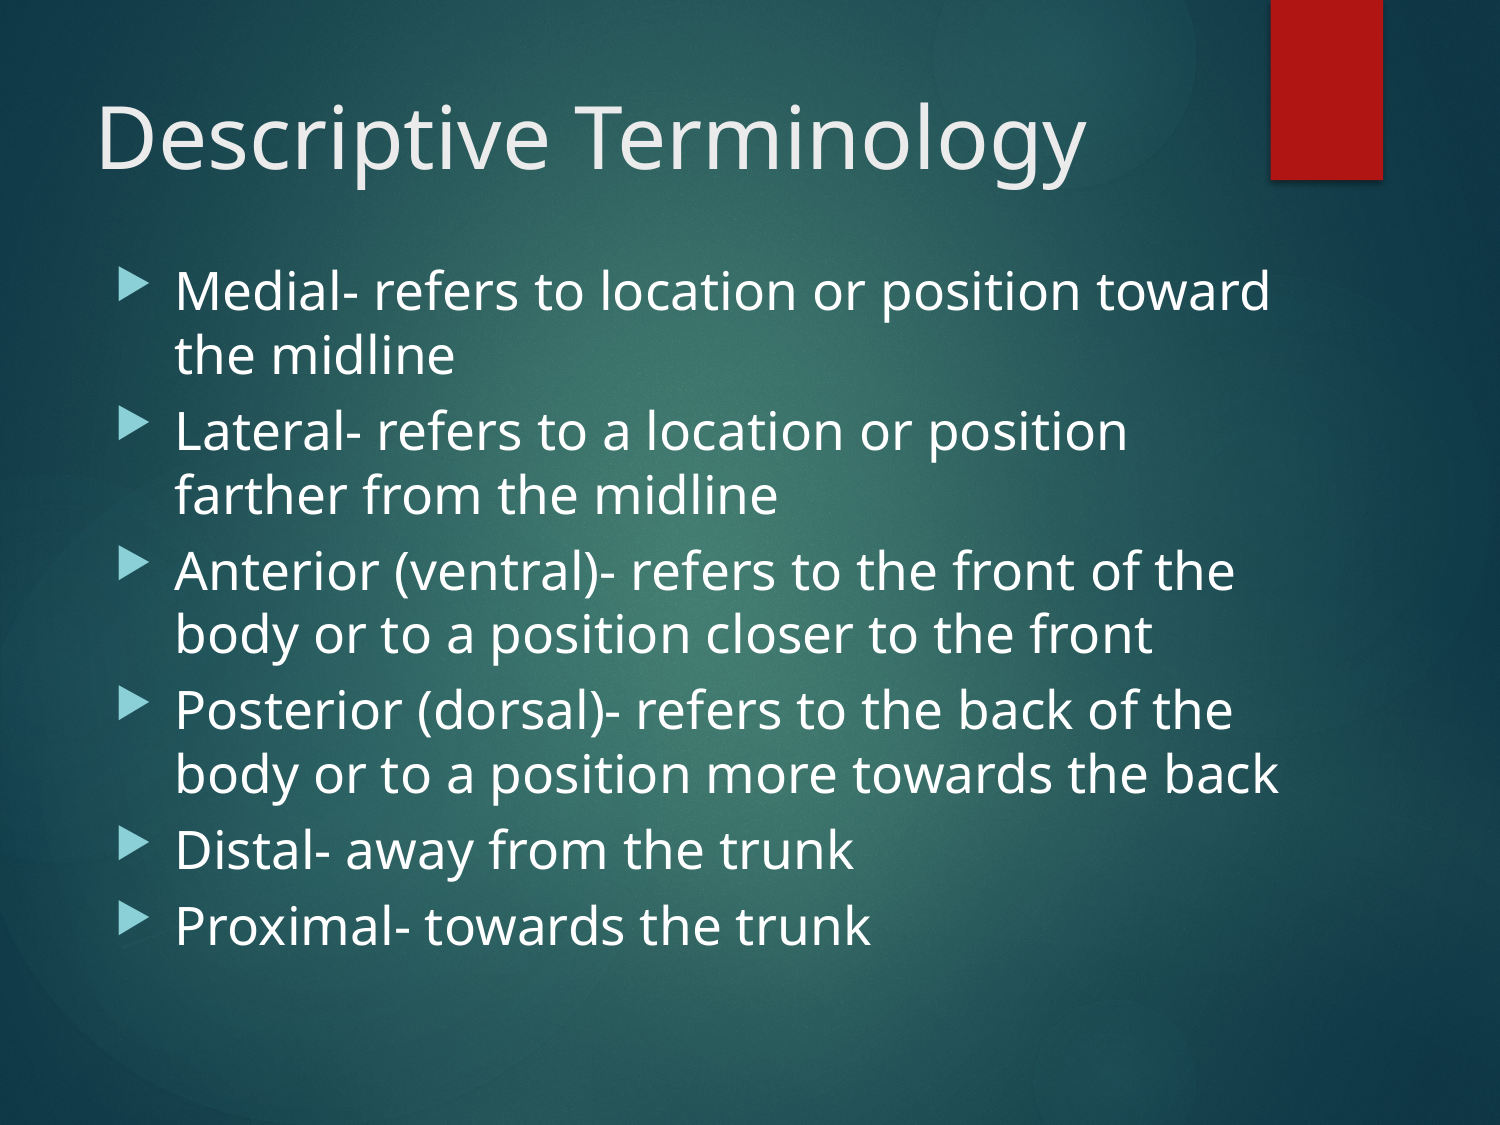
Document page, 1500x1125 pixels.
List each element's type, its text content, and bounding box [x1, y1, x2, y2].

list Medial- refers to location or position toward the midline Lateral- refers to a location or position farther from the midline Anterior (ventral)- refers to the front of the body or to a position closer to the front Posterior (dorsal)- refers to the back of the body or to a position more towards the back Distal- away from the trunk Proximal- towards the trunk [99, 249, 1313, 1075]
title Descriptive Terminology [79, 74, 1237, 304]
